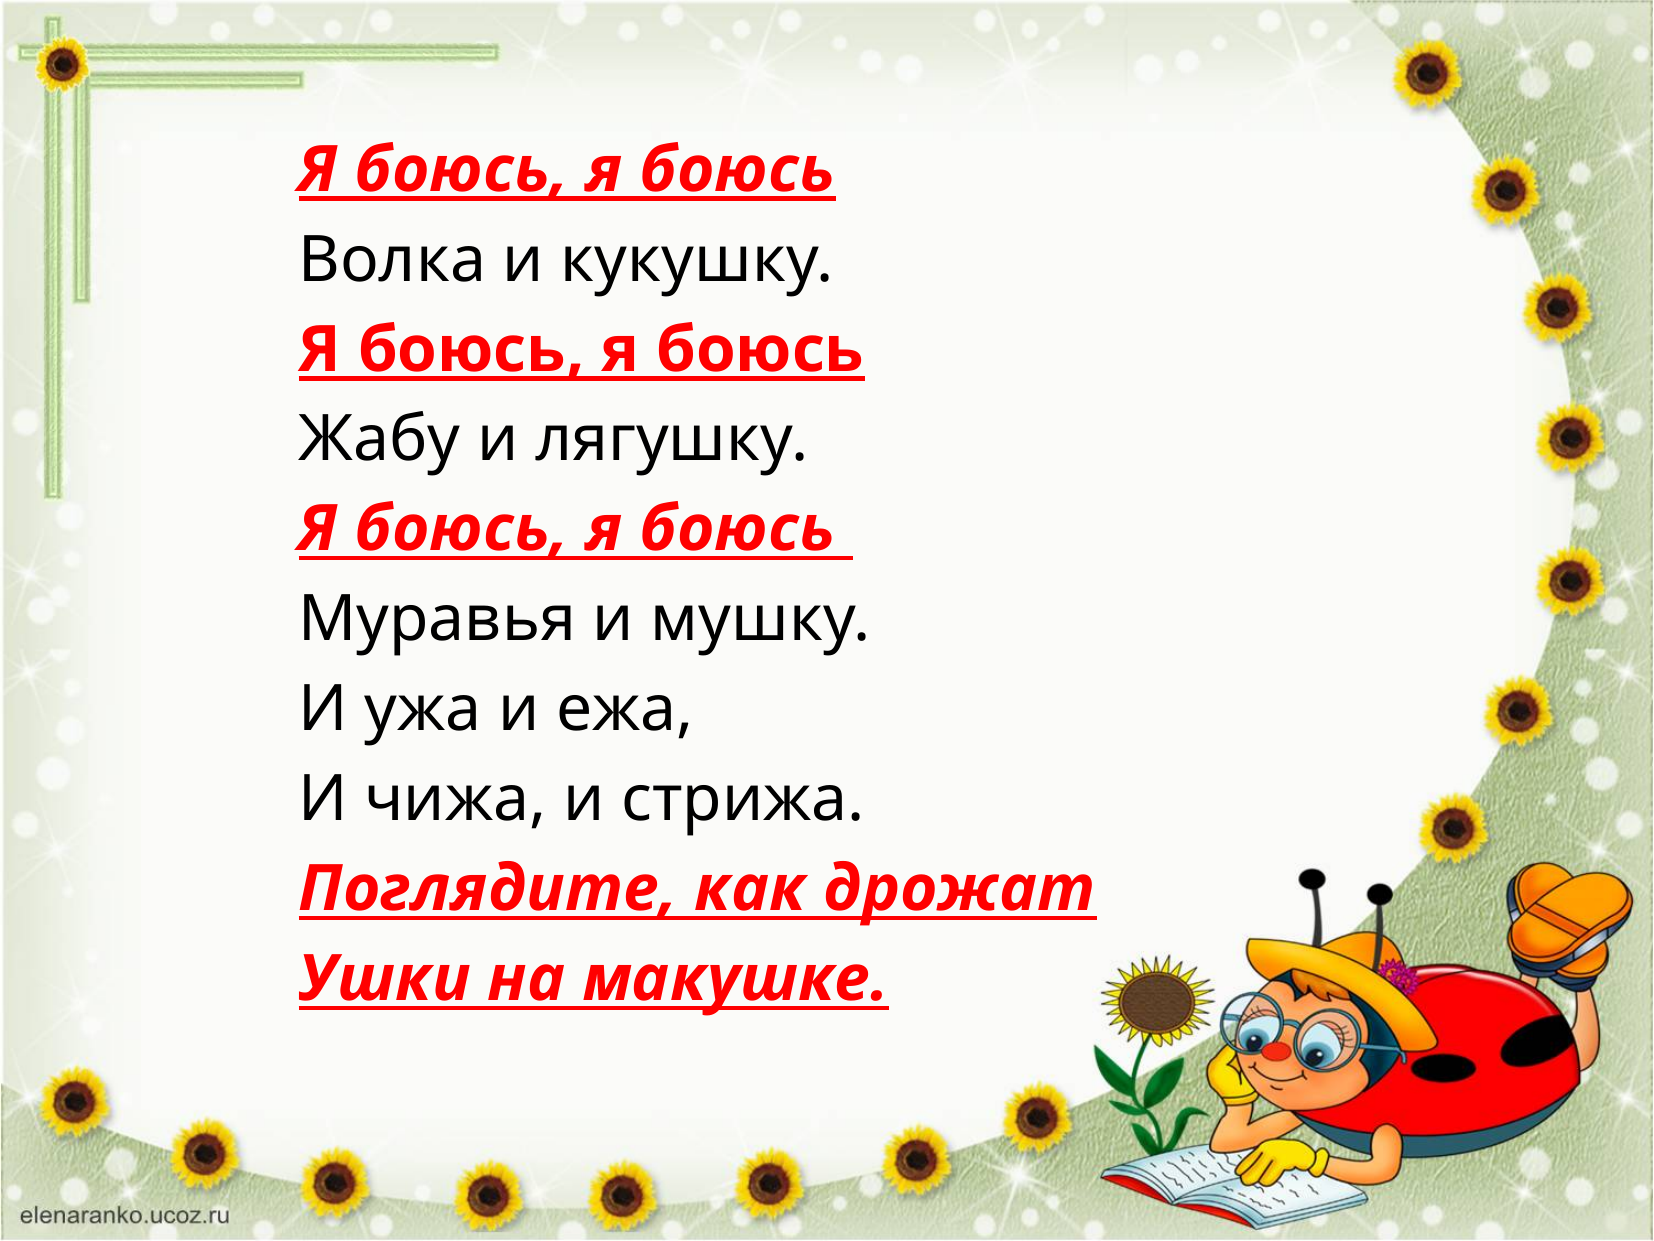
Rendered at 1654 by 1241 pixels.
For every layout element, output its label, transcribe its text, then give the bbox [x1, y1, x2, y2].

list Я боюсь, я боюсь Волка и кукушку. Я боюсь, я боюсь Жабу и лягушку. Я боюсь, я боюсь Муравья и мушку. И ужа и ежа, И чижа, и стрижа. Поглядите, как дрожат Ушки на макушке. [283, 29, 1253, 1135]
picture [0, 0, 1654, 1241]
